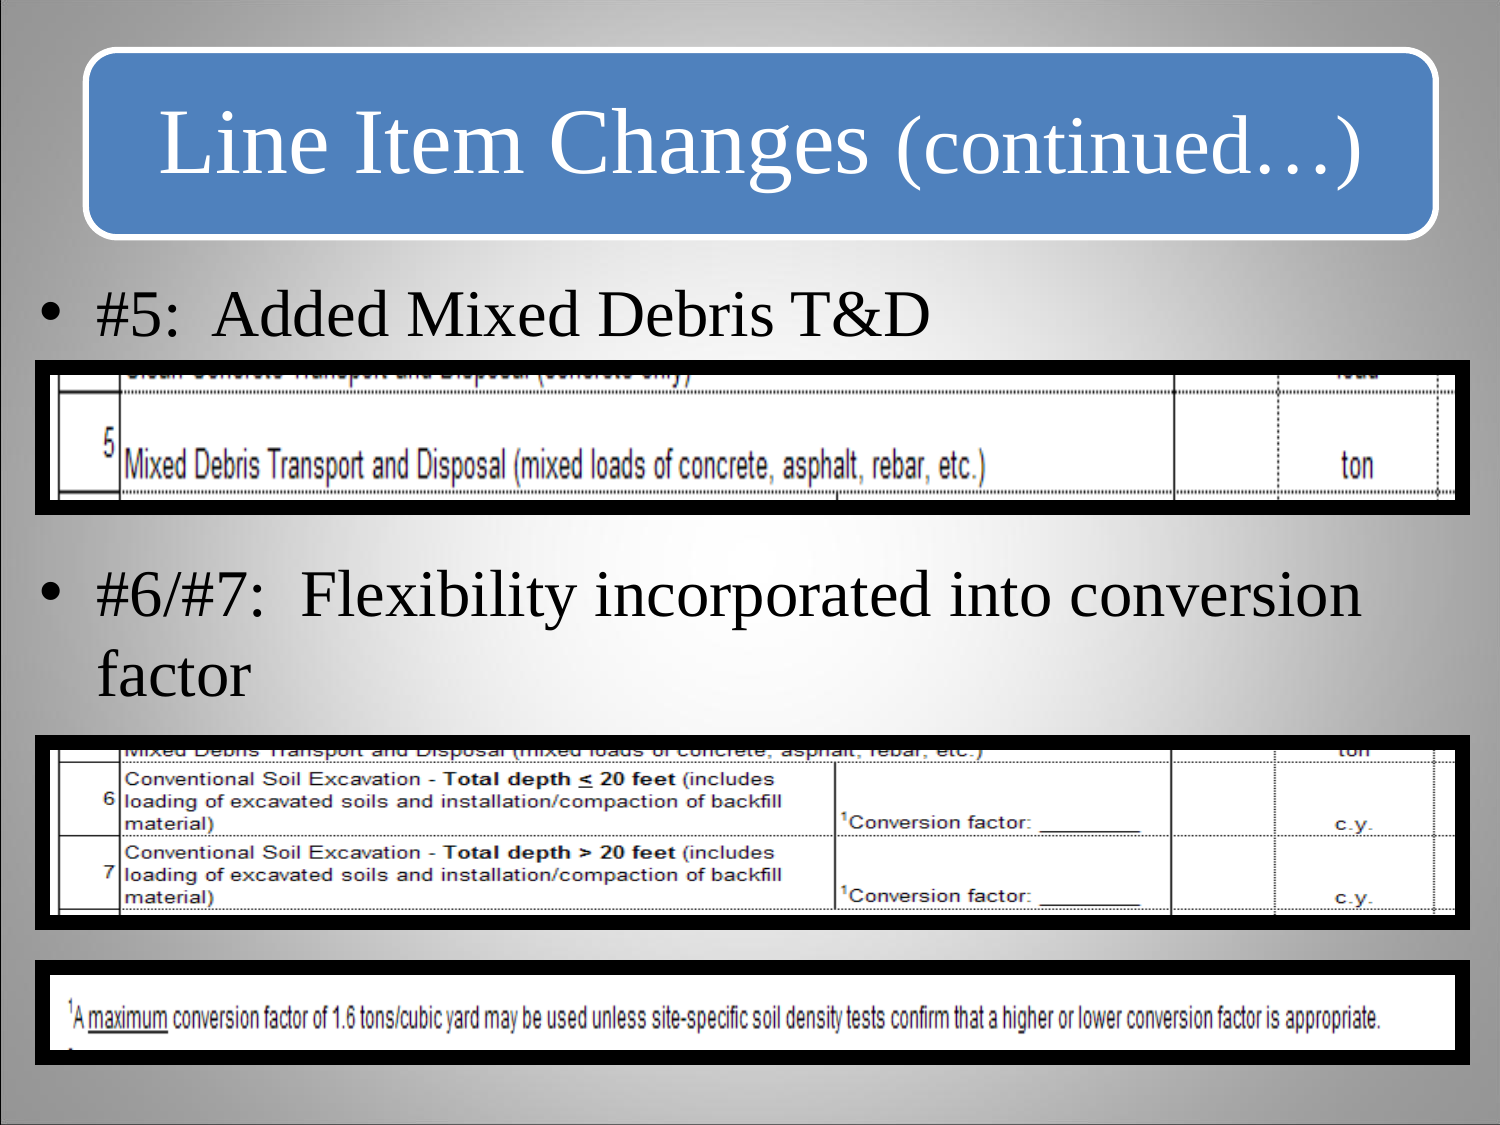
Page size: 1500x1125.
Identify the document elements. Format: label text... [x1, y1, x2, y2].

list #5: Added Mixed Debris T&D #6/#7: Flexibility incorporated into conversion factor [24, 262, 1475, 1100]
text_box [88, 52, 1434, 236]
picture [0, 0, 1500, 1125]
